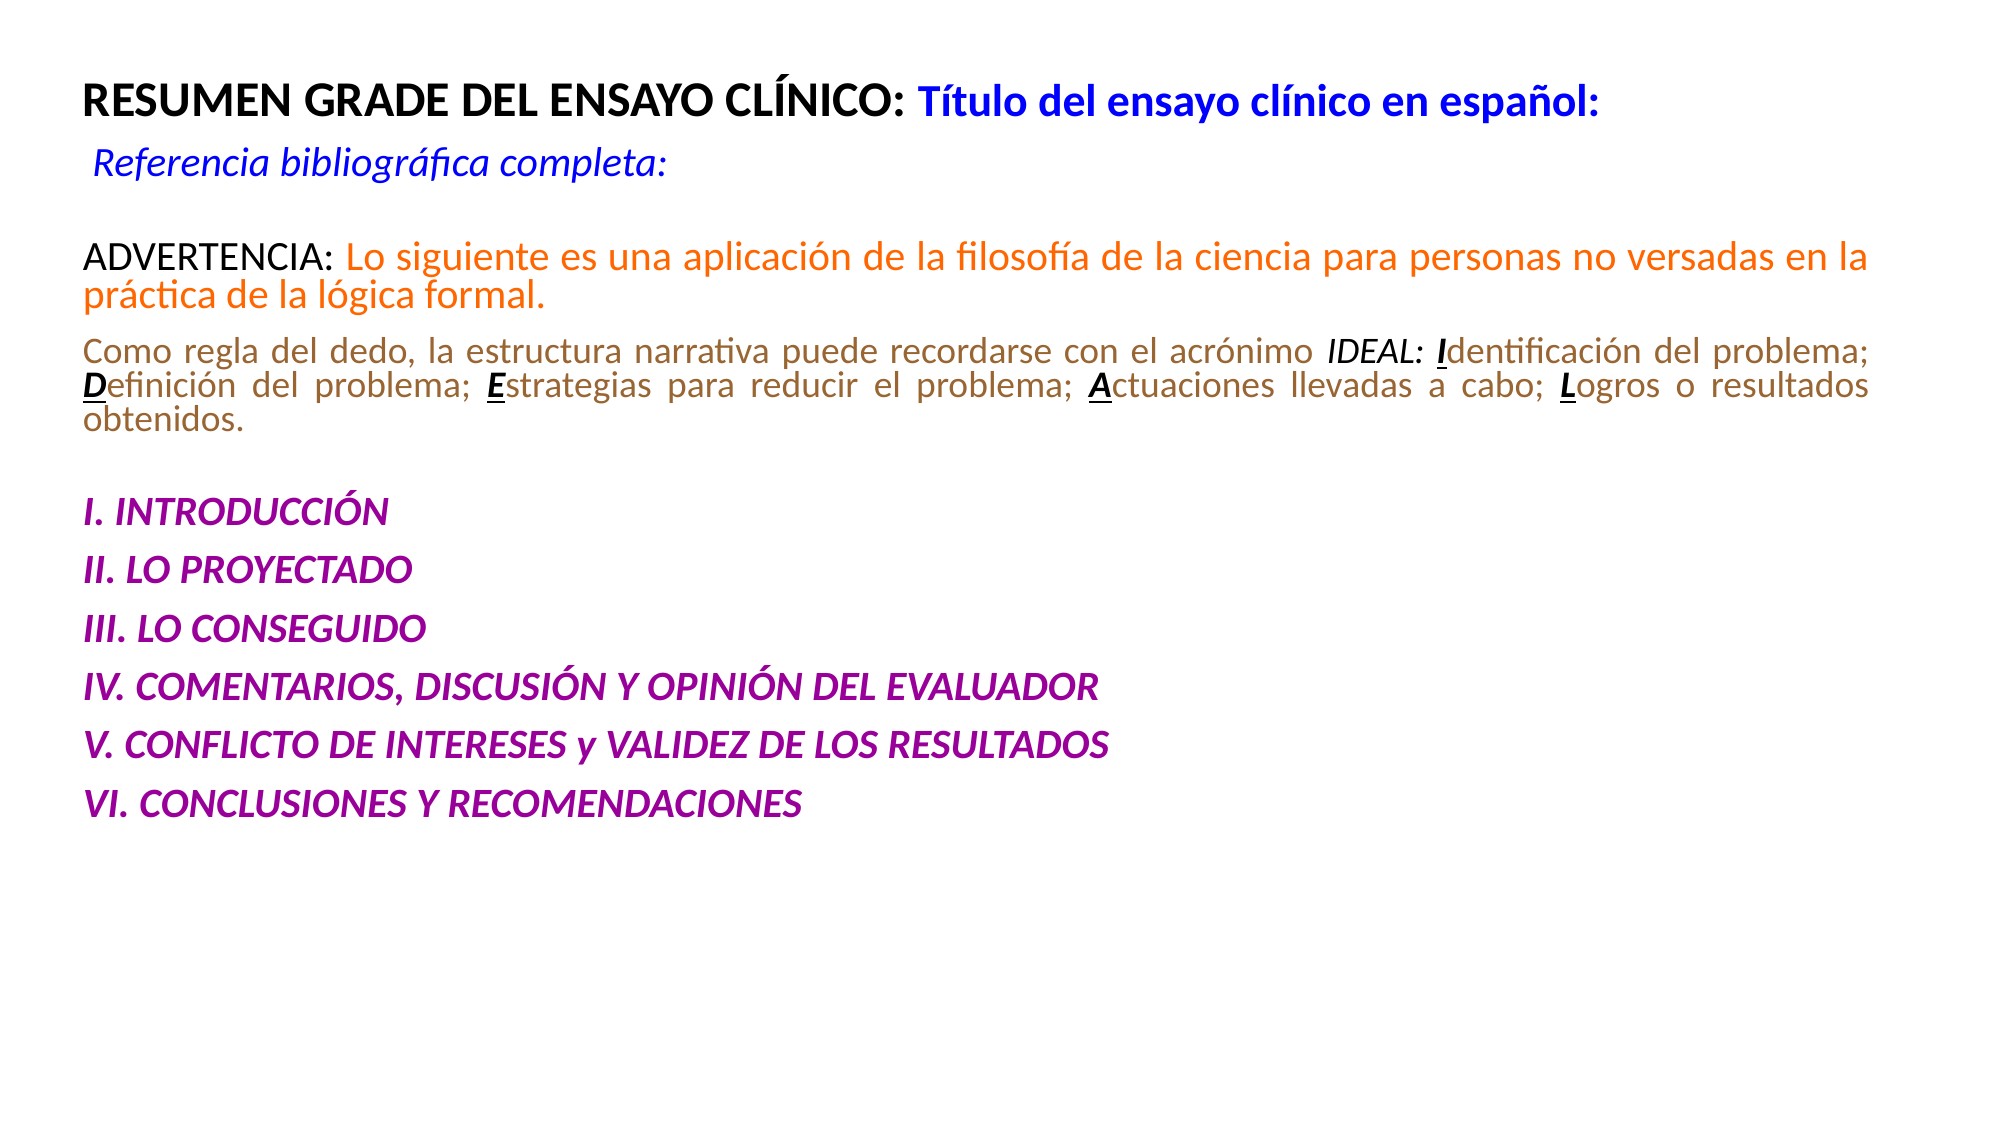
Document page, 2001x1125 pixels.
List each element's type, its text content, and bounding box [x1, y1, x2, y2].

text_box RESUMEN GRADE DEL ENSAYO CLÍNICO: Título del ensayo clínico en español: Referencia bibliográfica completa: ADVERTENCIA: Lo siguiente es una aplicación de la filosofía de la ciencia para personas no versadas en la práctica de la lógica formal. Como regla del dedo, la estructura narrativa puede recordarse con el acrónimo IDEAL: Identificación del problema; Definición del problema; Estrategias para reducir el problema; Actuaciones llevadas a cabo; Logros o resultados obtenidos. I. INTRODUCCIÓN II. LO PROYECTADO III. LO CONSEGUIDO IV. COMENTARIOS, DISCUSIÓN Y OPINIÓN DEL EVALUADOR V. CONFLICTO DE INTERESES y VALIDEZ DE LOS RESULTADOS VI. CONCLUSIONES Y RECOMENDACIONES [67, 73, 1885, 1052]
